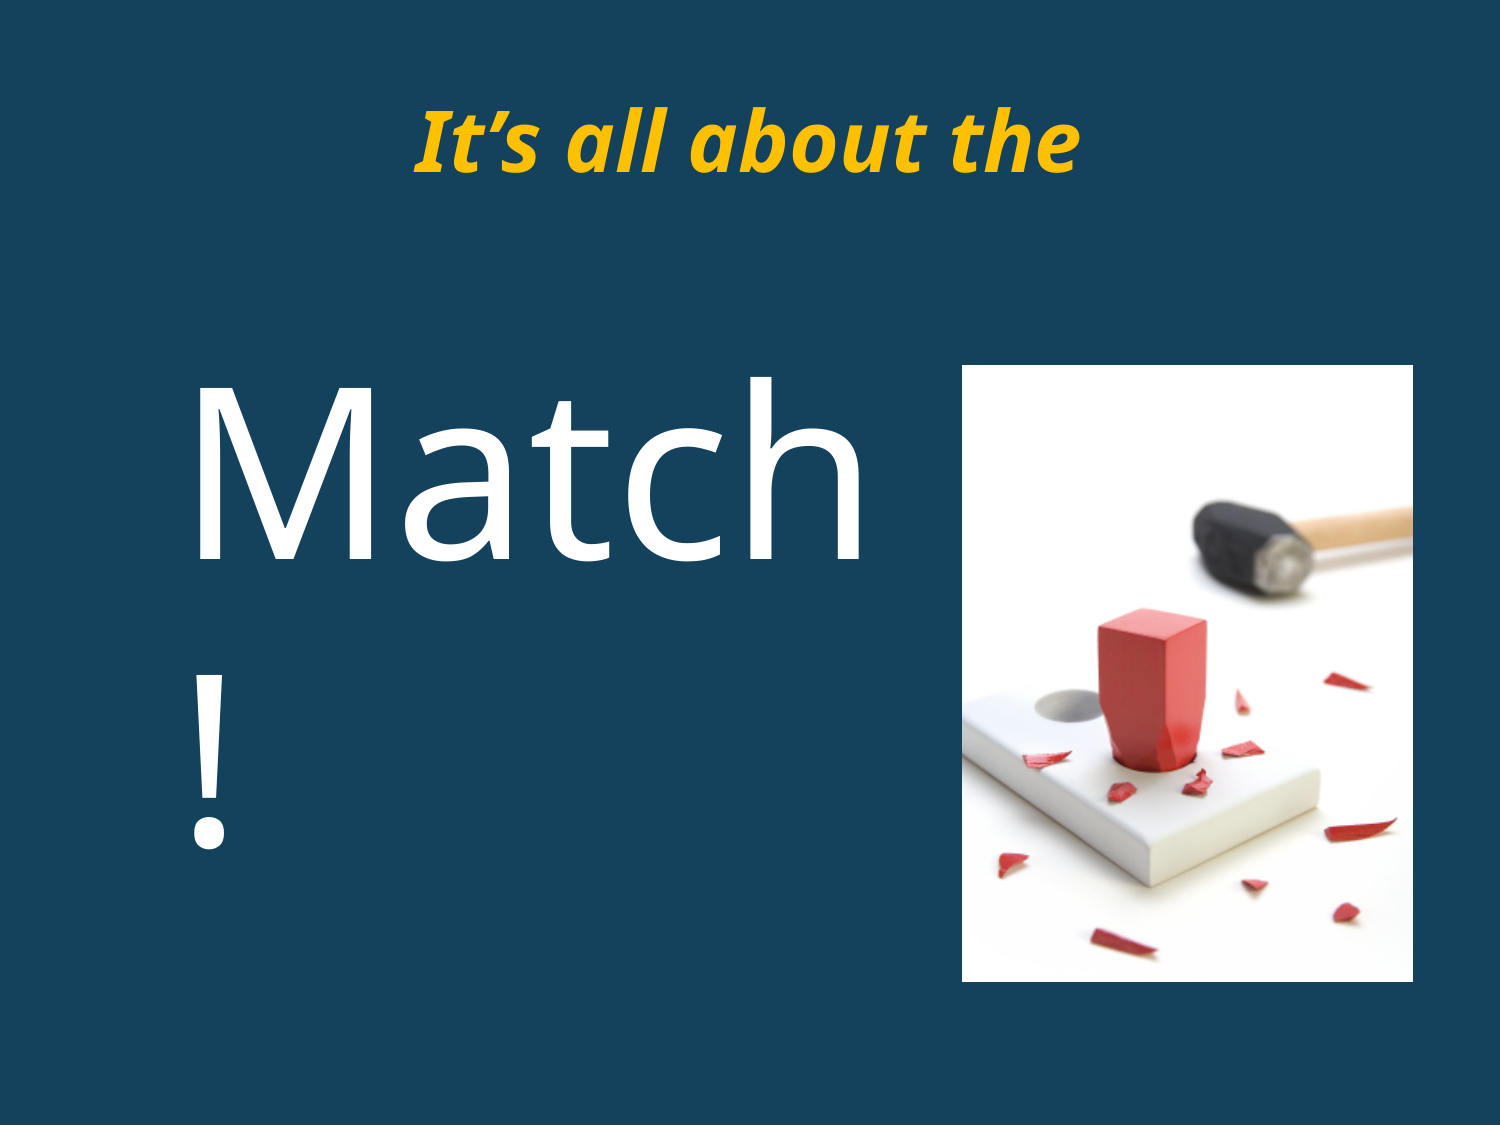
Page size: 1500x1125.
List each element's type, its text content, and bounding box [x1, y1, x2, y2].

text_box Match! [162, 312, 909, 903]
title It’s all about the [75, 45, 1425, 233]
picture [962, 364, 1413, 982]
